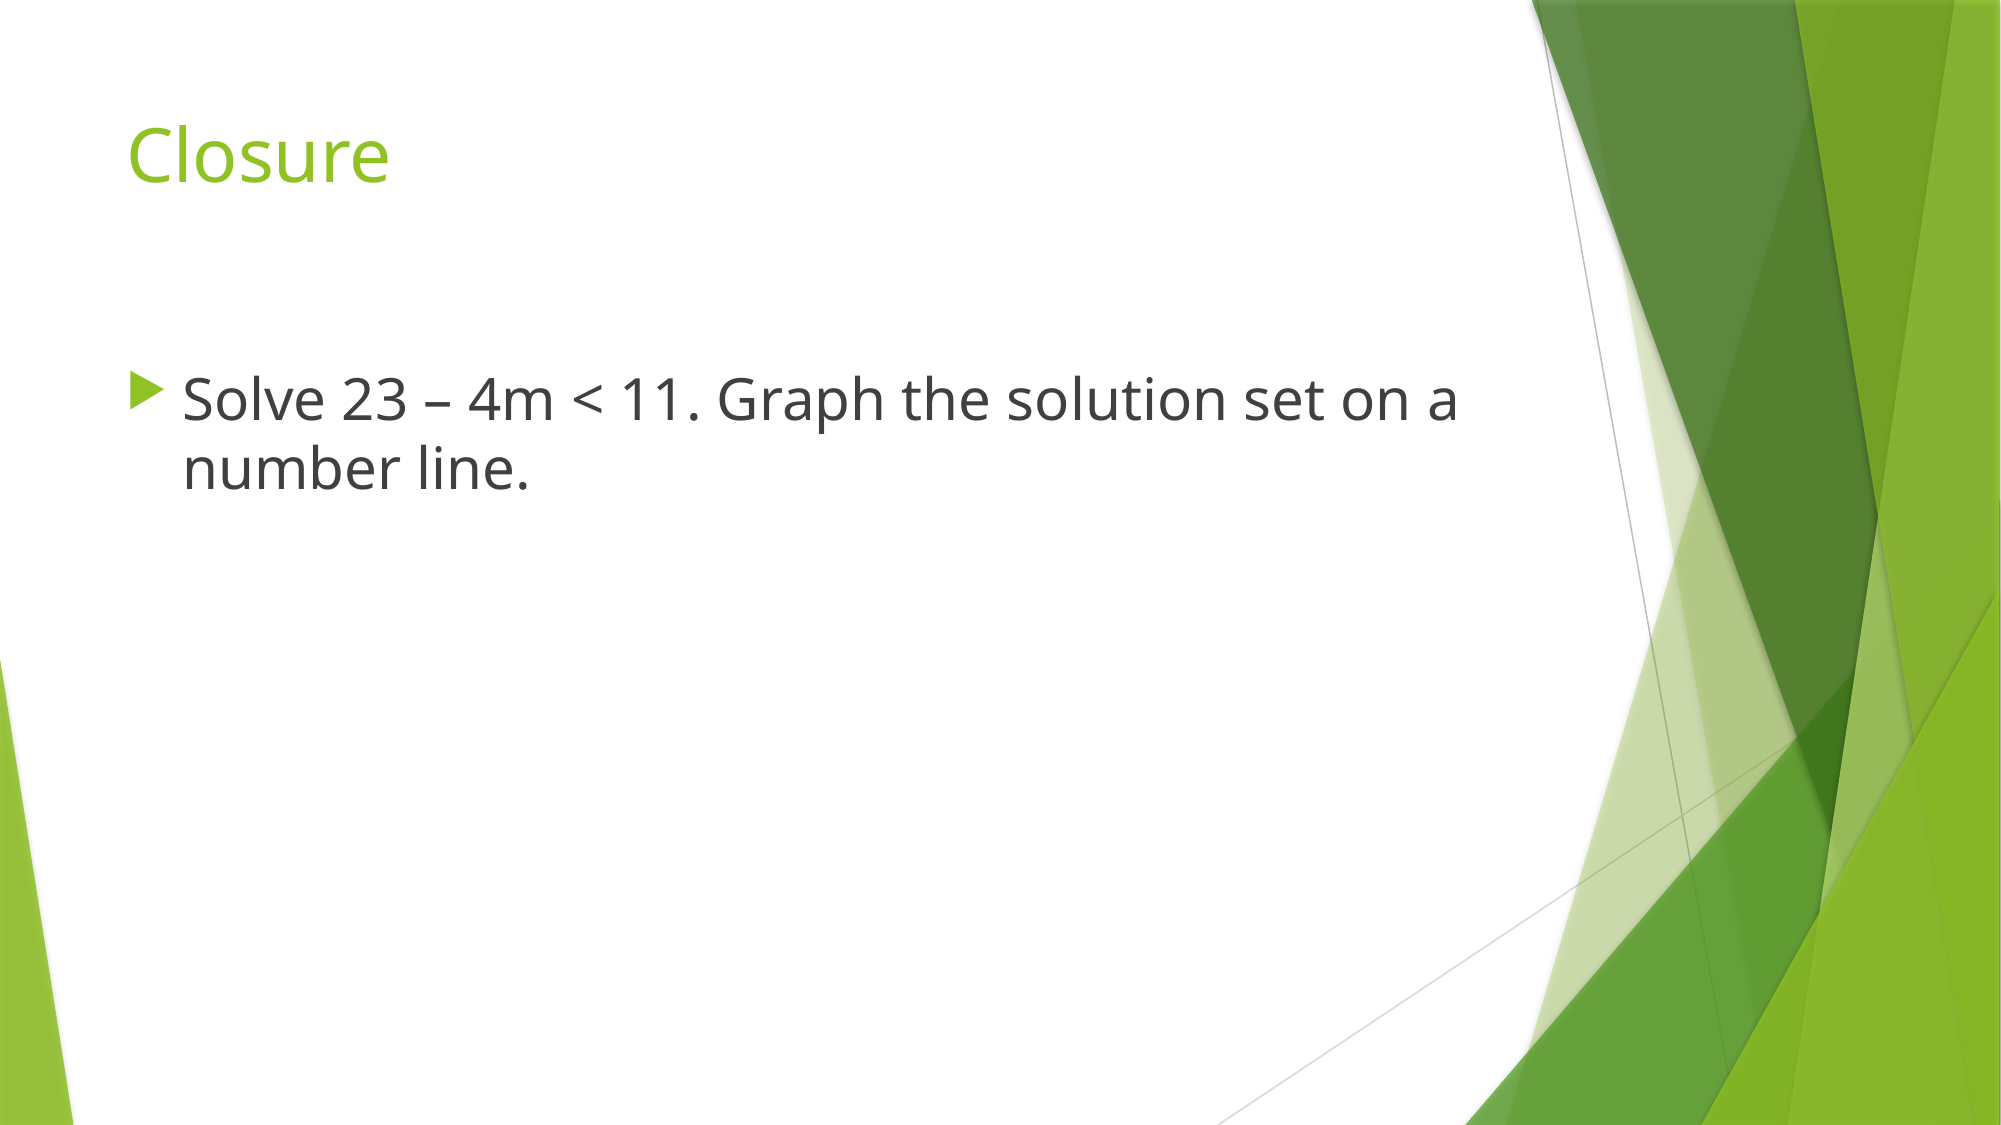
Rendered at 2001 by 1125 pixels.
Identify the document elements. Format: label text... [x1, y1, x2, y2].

list Solve 23 – 4m < 11. Graph the solution set on a number line. [111, 354, 1522, 992]
title Closure [111, 99, 1522, 317]
